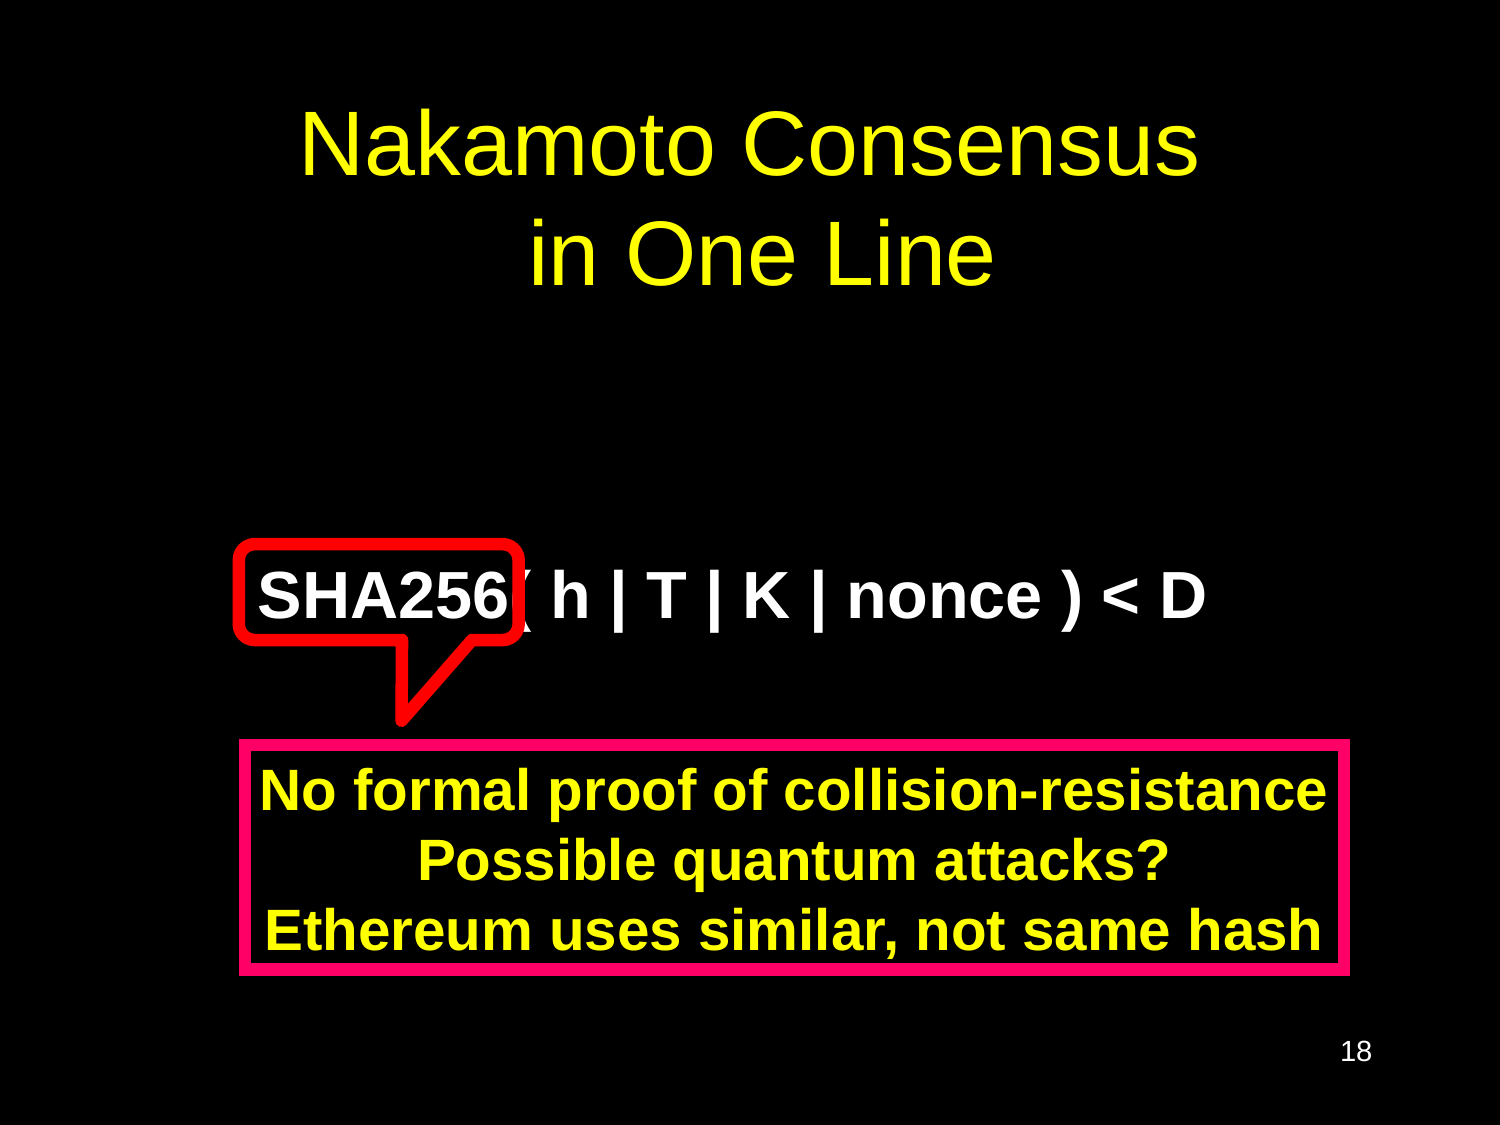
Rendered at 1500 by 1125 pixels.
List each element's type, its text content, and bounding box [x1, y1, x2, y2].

text_box [238, 544, 519, 721]
text_box No formal proof of collision-resistance Possible quantum attacks? Ethereum uses similar, not same hash [244, 744, 1345, 970]
slide_number 18 [1074, 1024, 1388, 1101]
text_box SHA256( h | T | K | nonce ) < D [508, 544, 1243, 639]
title Nakamoto Consensus in One Line [112, 99, 1388, 288]
